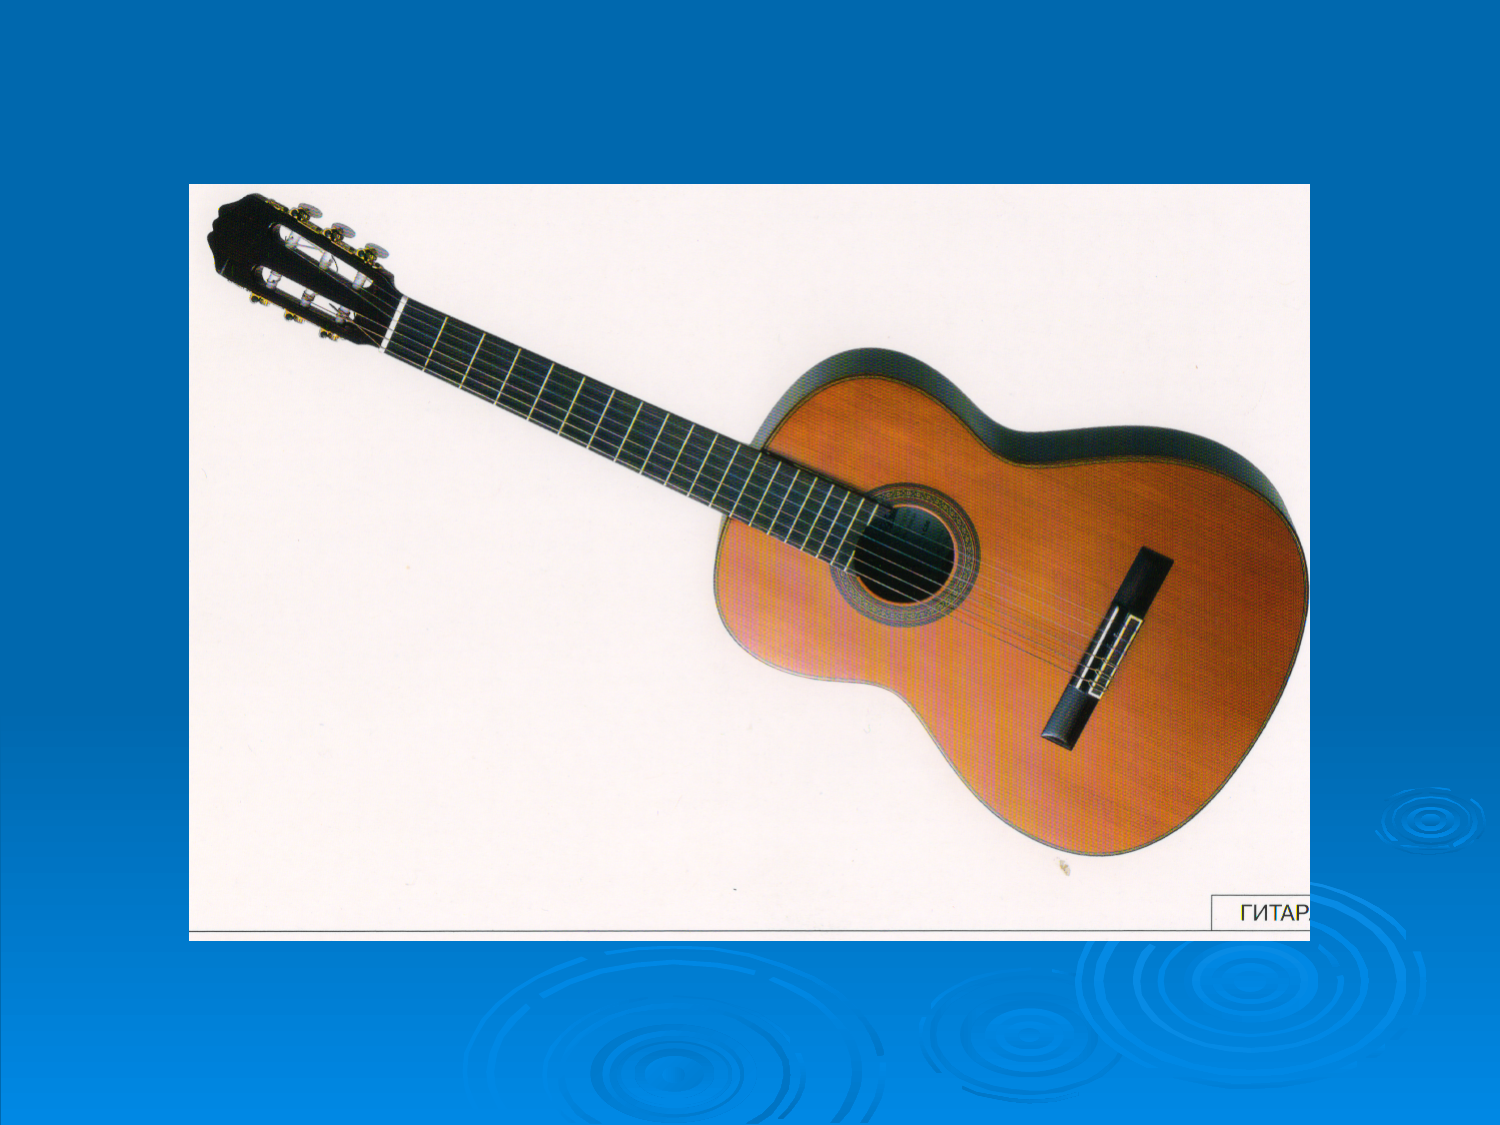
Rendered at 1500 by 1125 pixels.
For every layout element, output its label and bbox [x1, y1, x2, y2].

picture [189, 184, 1311, 941]
